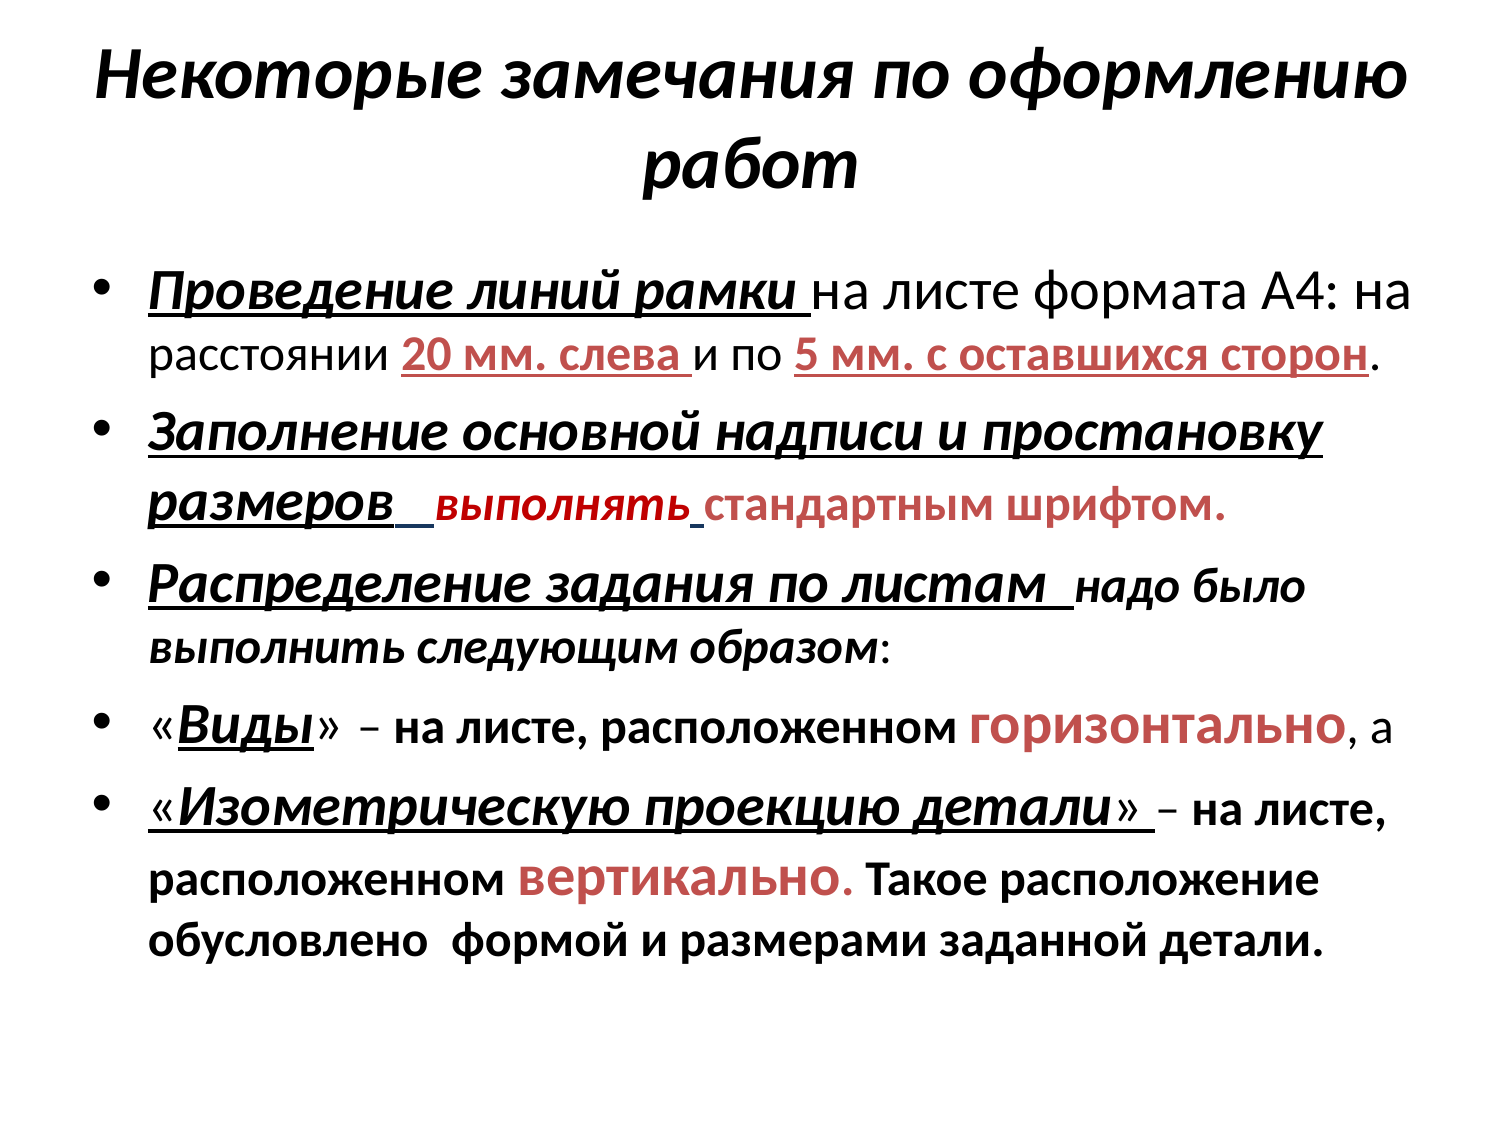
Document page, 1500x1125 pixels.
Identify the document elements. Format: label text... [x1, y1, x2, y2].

title Некоторые замечания по оформлению работ [76, 54, 1427, 173]
list Проведение линий рамки на листе формата А4: на расстоянии 20 мм. слева и по 5 мм. с оставшихся сторон. Заполнение основной надписи и простановку размеров выполнять стандартным шрифтом. Распределение задания по листам надо было выполнить следующим образом: «Виды» – на листе, расположенном горизонтально, а «Изометрическую проекцию детали» – на листе, расположенном вертикально. Такое расположение обусловлено формой и размерами заданной детали. [76, 243, 1437, 1125]
